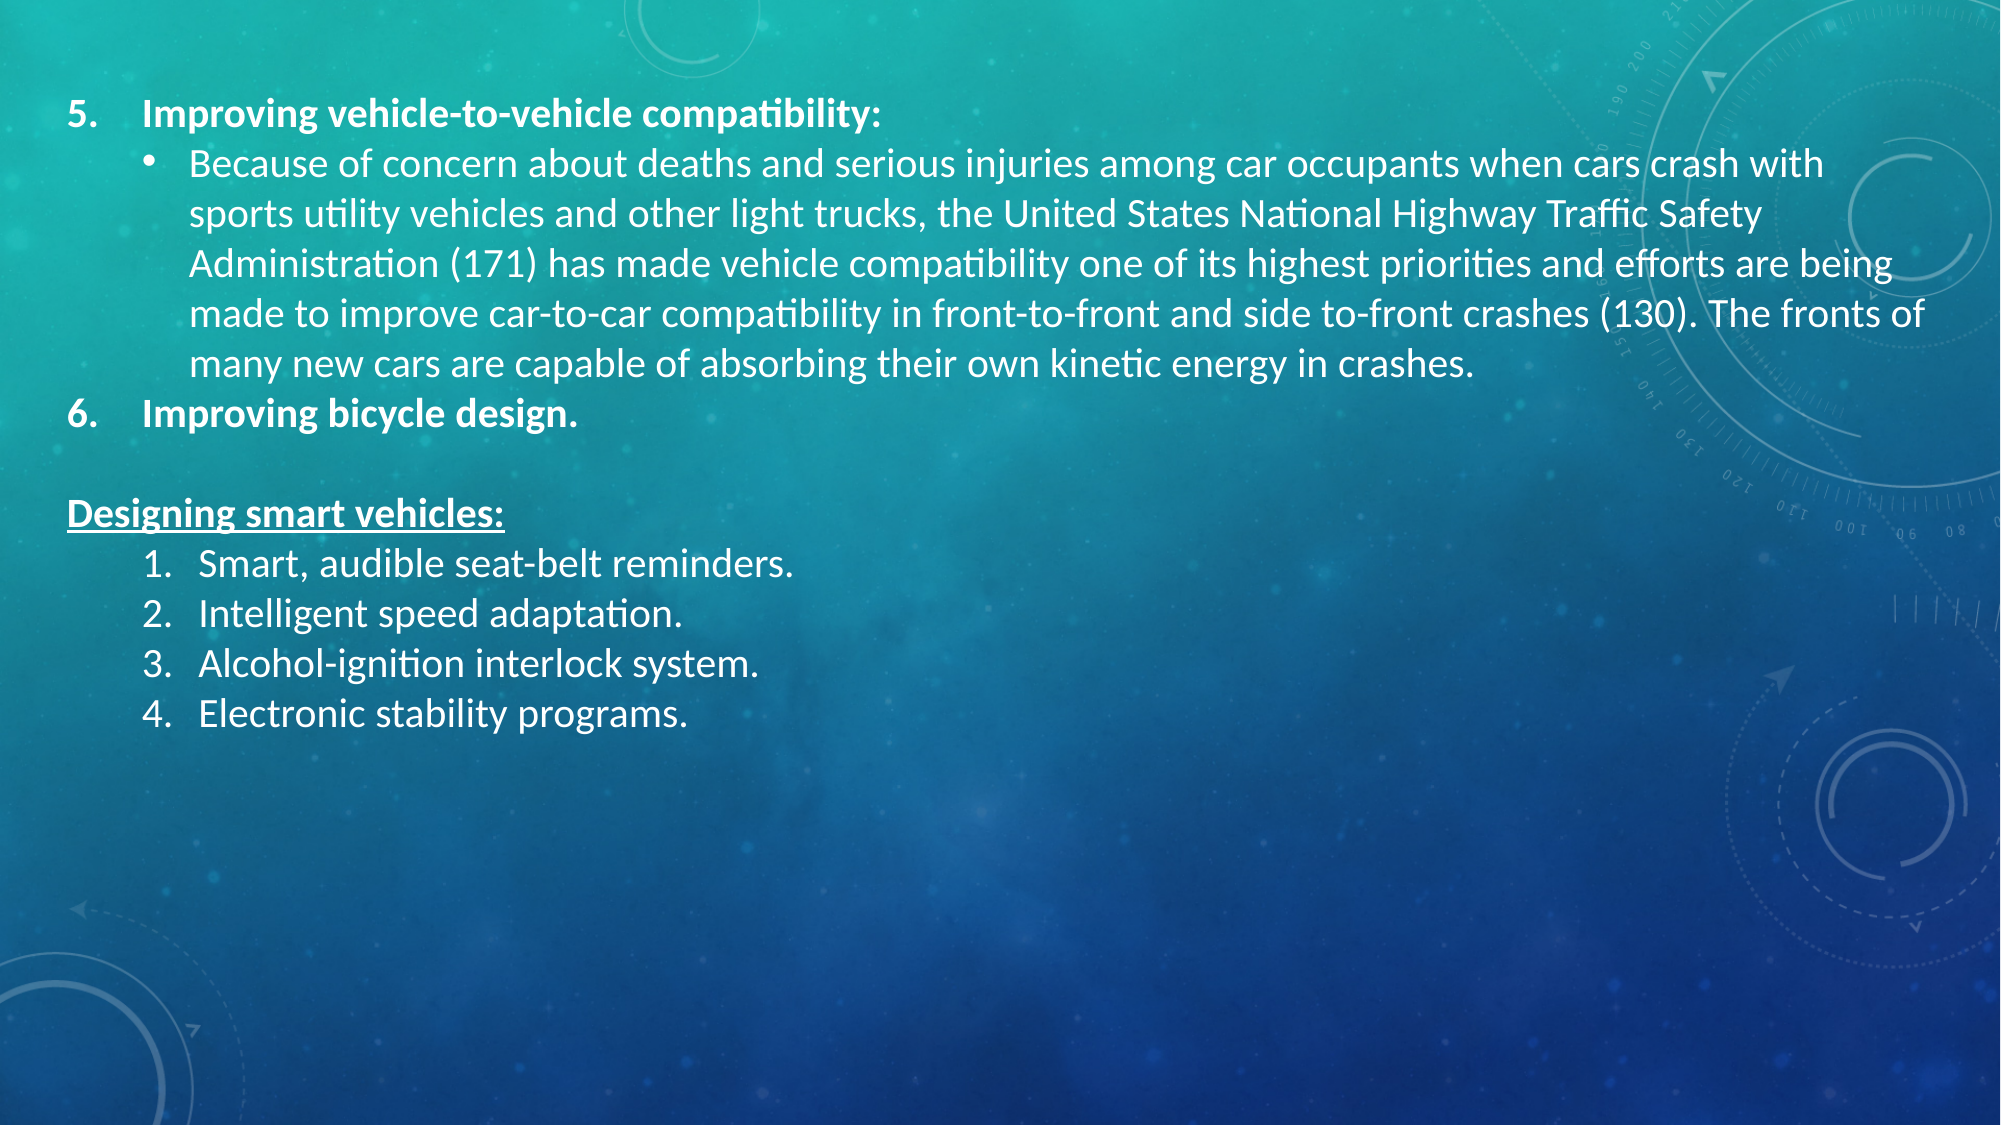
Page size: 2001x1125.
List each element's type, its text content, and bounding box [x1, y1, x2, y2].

picture [0, 0, 2001, 1125]
text_box Improving vehicle-to-vehicle compatibility: Because of concern about deaths and serious injuries among car occupants when cars crash with sports utility vehicles and other light trucks, the United States National Highway Traffic Safety Administration (171) has made vehicle compatibility one of its highest priorities and efforts are being made to improve car-to-car compatibility in front-to-front and side to-front crashes (130). The fronts of many new cars are capable of absorbing their own kinetic energy in crashes. Improving bicycle design. Designing smart vehicles: Smart, audible seat-belt reminders. Intelligent speed adaptation. Alcohol-ignition interlock system. Electronic stability programs. [52, 78, 1948, 794]
